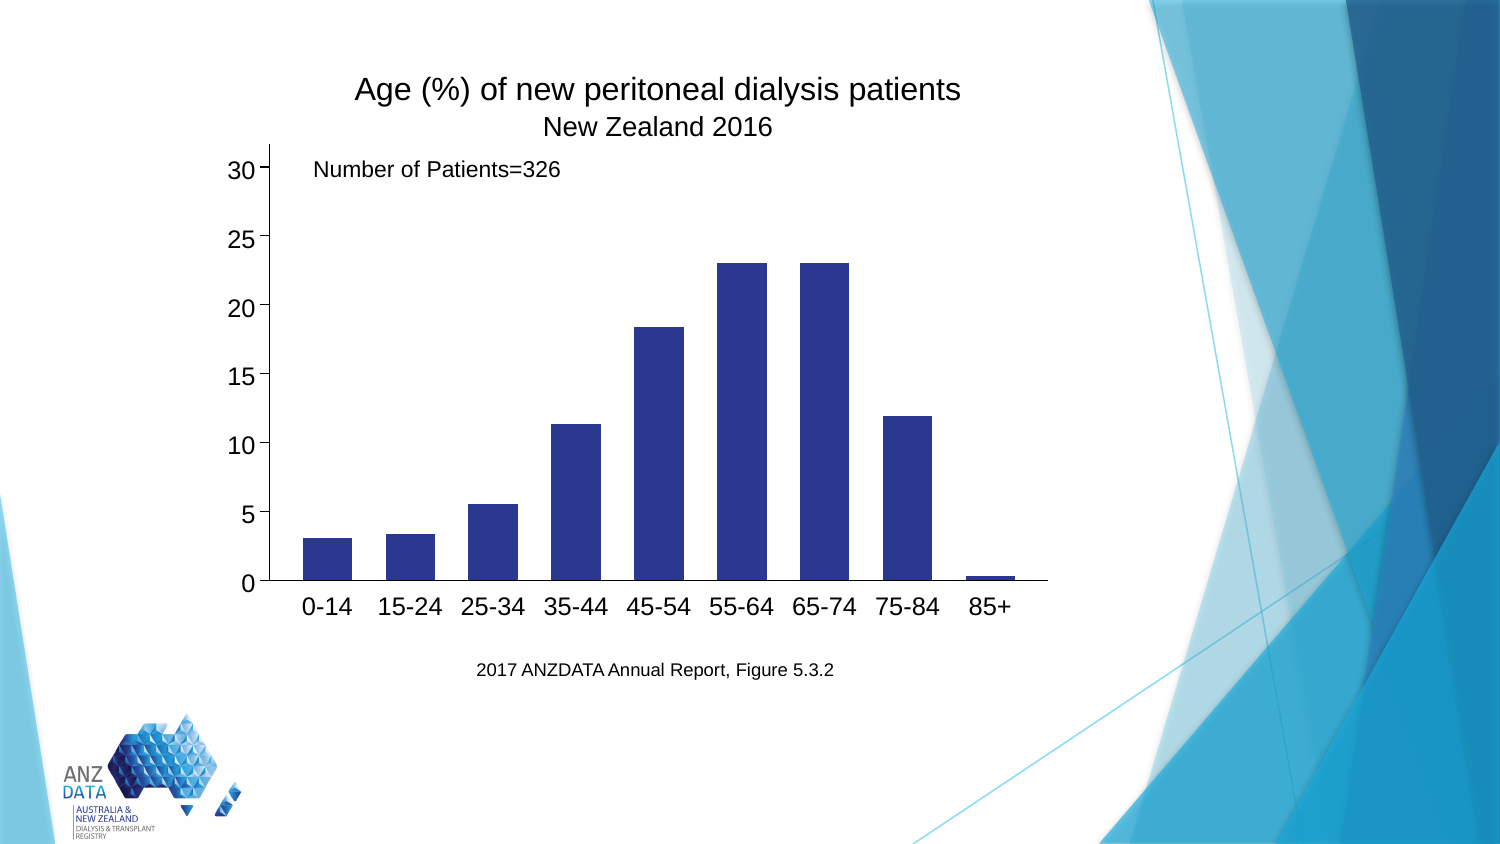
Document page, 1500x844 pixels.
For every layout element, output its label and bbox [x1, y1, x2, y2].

list [160, 44, 1071, 707]
picture [55, 708, 247, 844]
